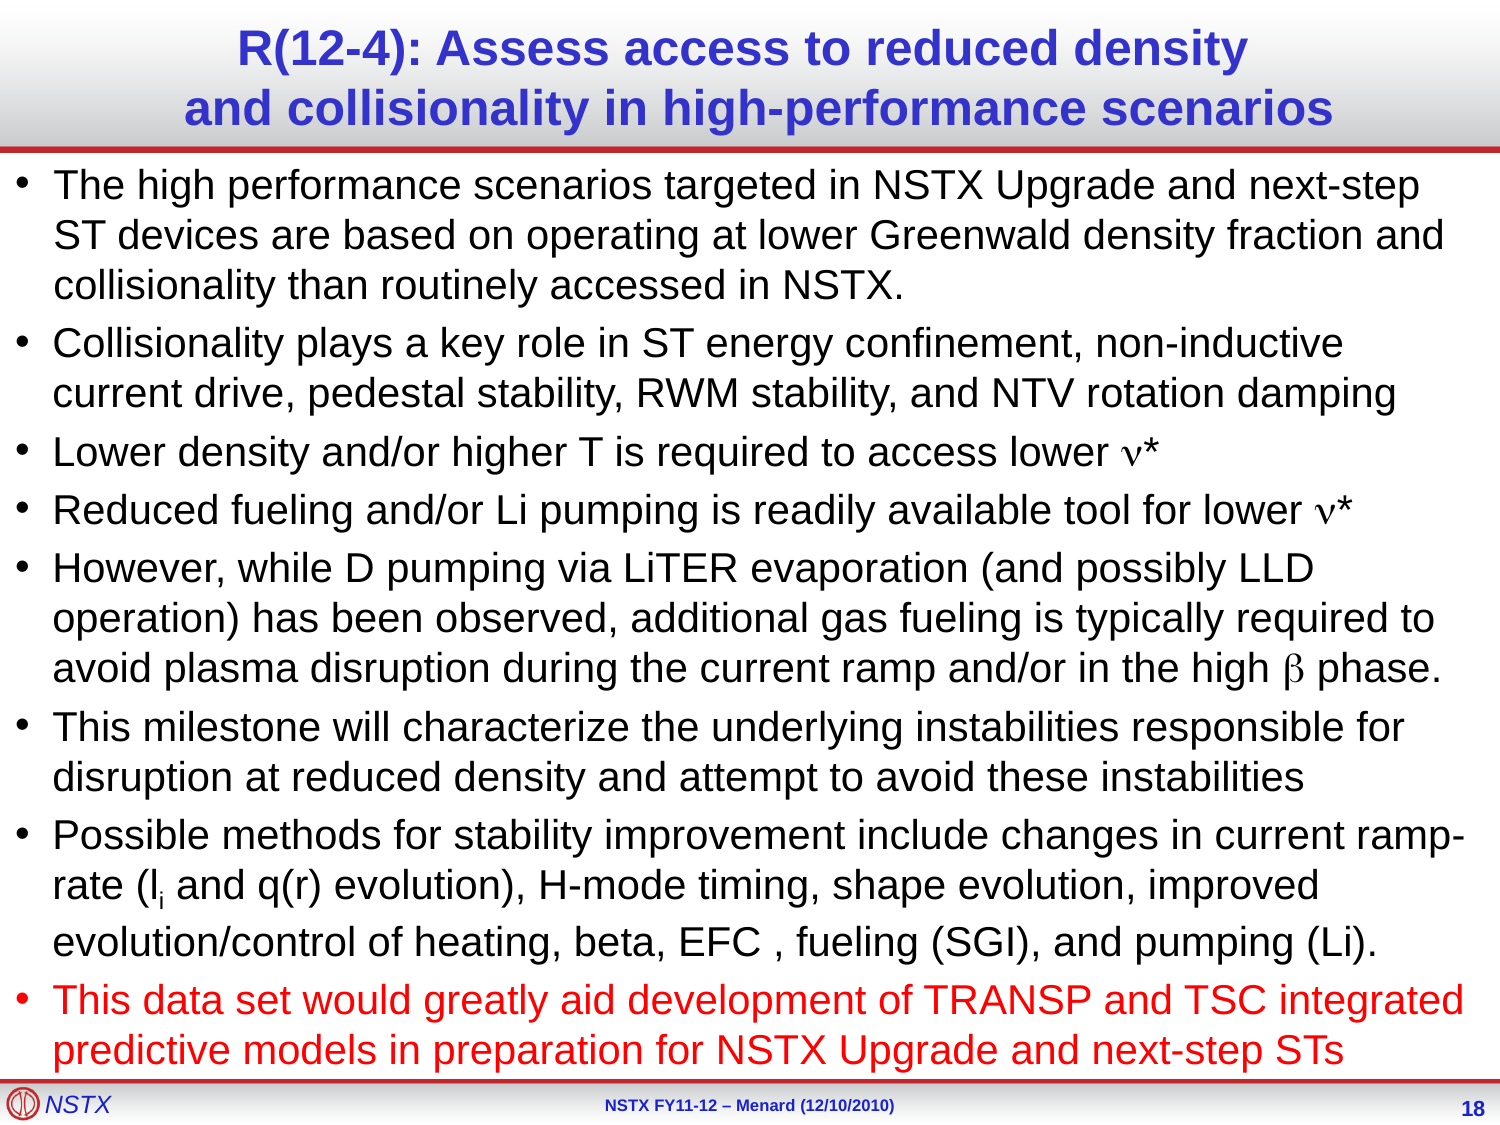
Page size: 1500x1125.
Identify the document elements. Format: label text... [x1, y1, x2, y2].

slide_number 18 [1374, 1087, 1500, 1125]
picture [0, 1079, 1500, 1125]
title R(12-4): Assess access to reduced density and collisionality in high-performance scenarios [0, 0, 1500, 151]
list The high performance scenarios targeted in NSTX Upgrade and next-step ST devices are based on operating at lower Greenwald density fraction and collisionality than routinely accessed in NSTX. Collisionality plays a key role in ST energy confinement, non-inductive current drive, pedestal stability, RWM stability, and NTV rotation damping Lower density and/or higher T is required to access lower n* Reduced fueling and/or Li pumping is readily available tool for lower n* However, while D pumping via LiTER evaporation (and possibly LLD operation) has been observed, additional gas fueling is typically required to avoid plasma disruption during the current ramp and/or in the high b phase. This milestone will characterize the underlying instabilities responsible for disruption at reduced density and attempt to avoid these instabilities Possible methods for stability improvement include changes in current ramp-rate (li and q(r) evolution), H-mode timing, shape evolution, improved evolution/control of heating, beta, EFC , fueling (SGI), and pumping (Li). This data set would greatly aid development of TRANSP and TSC integrated predictive models in preparation for NSTX Upgrade and next-step STs [0, 149, 1488, 1076]
